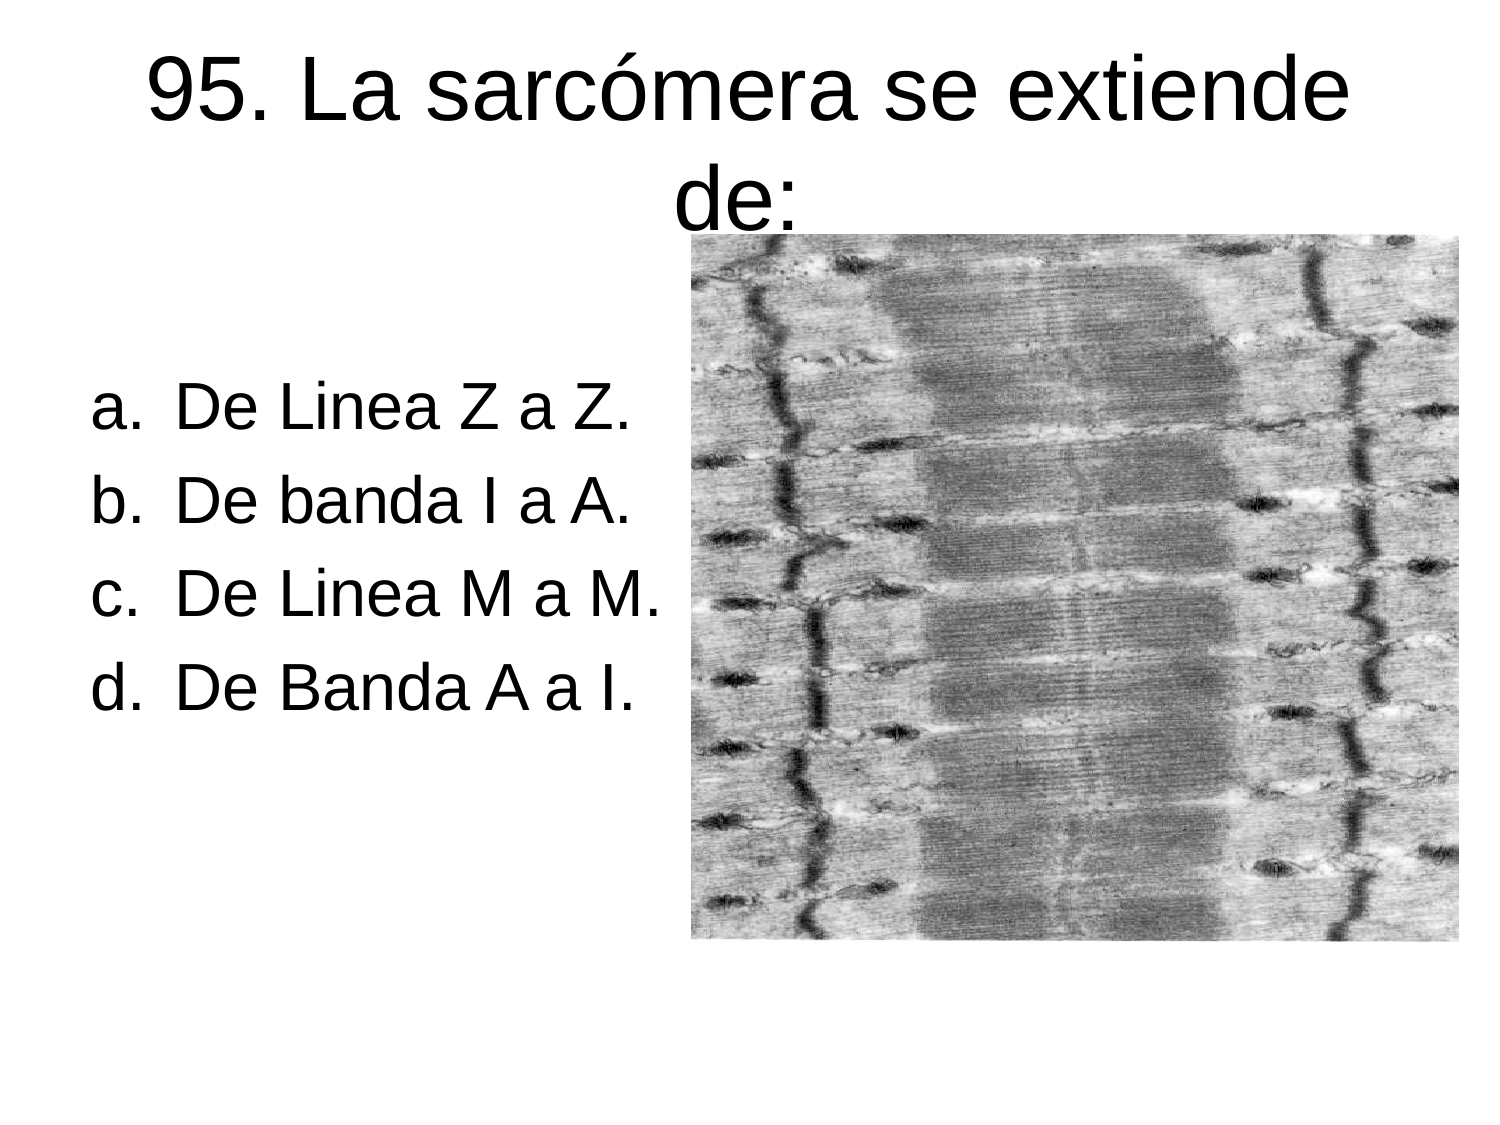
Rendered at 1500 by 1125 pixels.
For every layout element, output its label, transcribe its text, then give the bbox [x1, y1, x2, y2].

title 95. La sarcómera se extiende de: [74, 44, 1426, 233]
list De Linea Z a Z. De banda I a A. De Linea M a M. De Banda A a I. [74, 262, 692, 1006]
picture [691, 234, 1459, 942]
